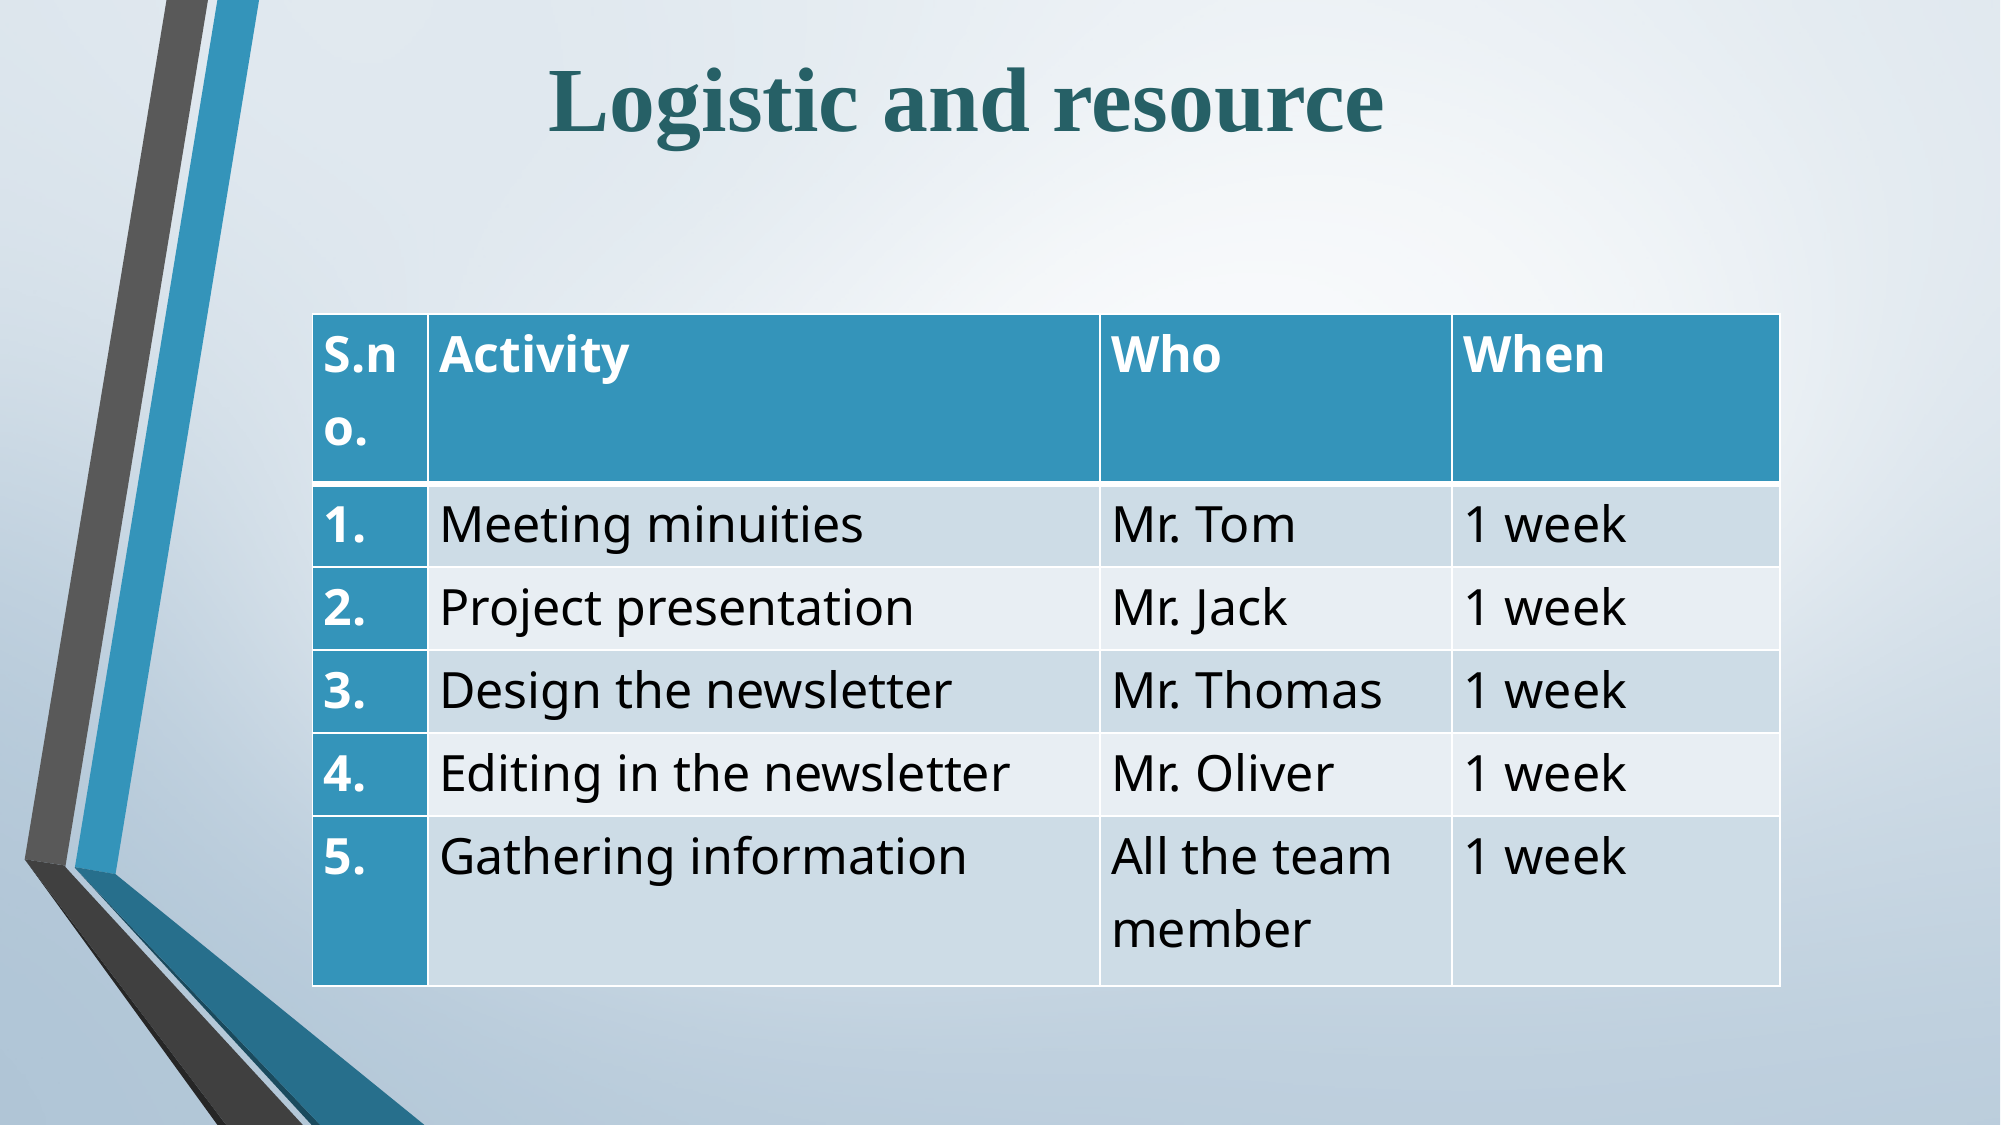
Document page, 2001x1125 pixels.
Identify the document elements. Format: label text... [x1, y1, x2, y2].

table_header When [1453, 315, 1779, 481]
table_cell 1 week [1453, 651, 1779, 732]
table_cell Mr. Thomas [1101, 651, 1451, 732]
table_cell 3. [313, 651, 427, 732]
table_cell Mr. Oliver [1101, 734, 1451, 815]
table_cell 5. [313, 817, 427, 985]
table_cell 2. [313, 568, 427, 649]
table_cell Editing in the newsletter [429, 734, 1099, 815]
table_cell Meeting minuities [429, 487, 1099, 566]
table_header S.no. [313, 315, 427, 481]
table_cell 1 week [1453, 487, 1779, 566]
table_header Who [1101, 315, 1451, 481]
table_cell 1 week [1453, 734, 1779, 815]
table_cell All the team member [1101, 817, 1451, 985]
table_cell Gathering information [429, 817, 1099, 985]
table_cell Mr. Tom [1101, 487, 1451, 566]
table_cell 1. [313, 487, 427, 566]
table_cell 1 week [1453, 568, 1779, 649]
table_cell 4. [313, 734, 427, 815]
table_cell Project presentation [429, 568, 1099, 649]
table_cell 1 week [1453, 817, 1779, 985]
table_cell Mr. Jack [1101, 568, 1451, 649]
table_header Activity [429, 315, 1099, 481]
table_cell Design the newsletter [429, 651, 1099, 732]
text_box Logistic and resource [533, 32, 1535, 157]
